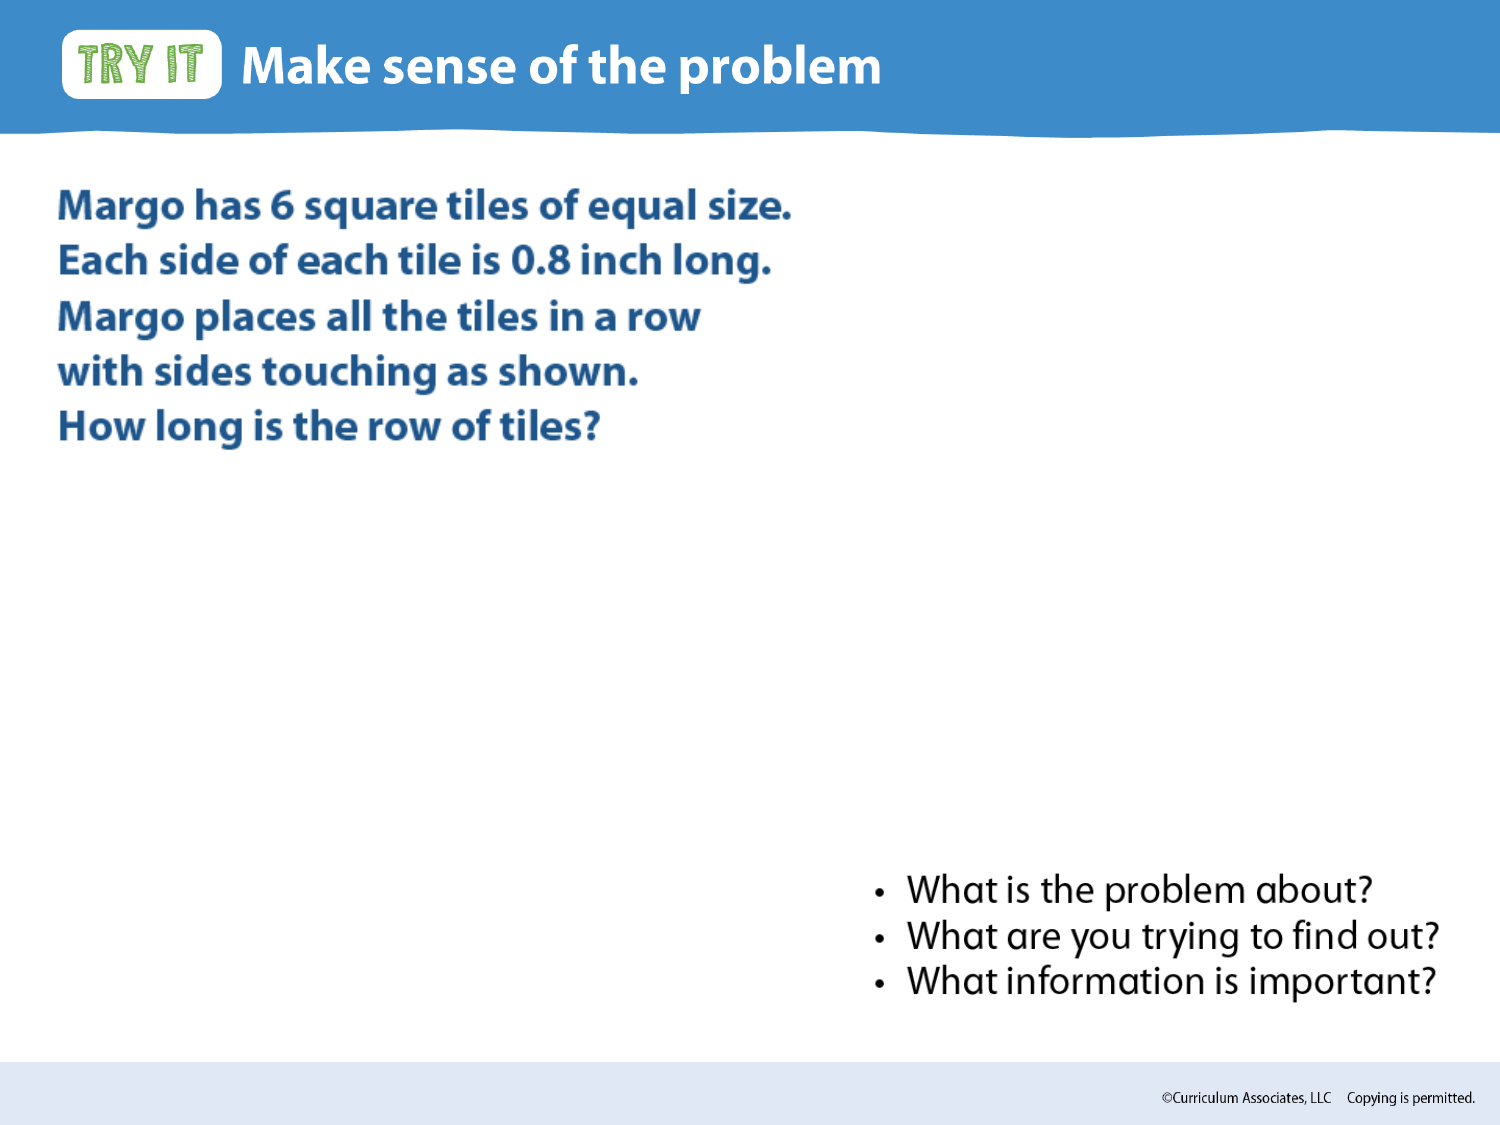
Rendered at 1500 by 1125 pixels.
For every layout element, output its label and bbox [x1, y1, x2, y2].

picture [865, 860, 1451, 1015]
picture [0, 0, 1500, 142]
picture [0, 1061, 1500, 1125]
picture [48, 173, 794, 461]
